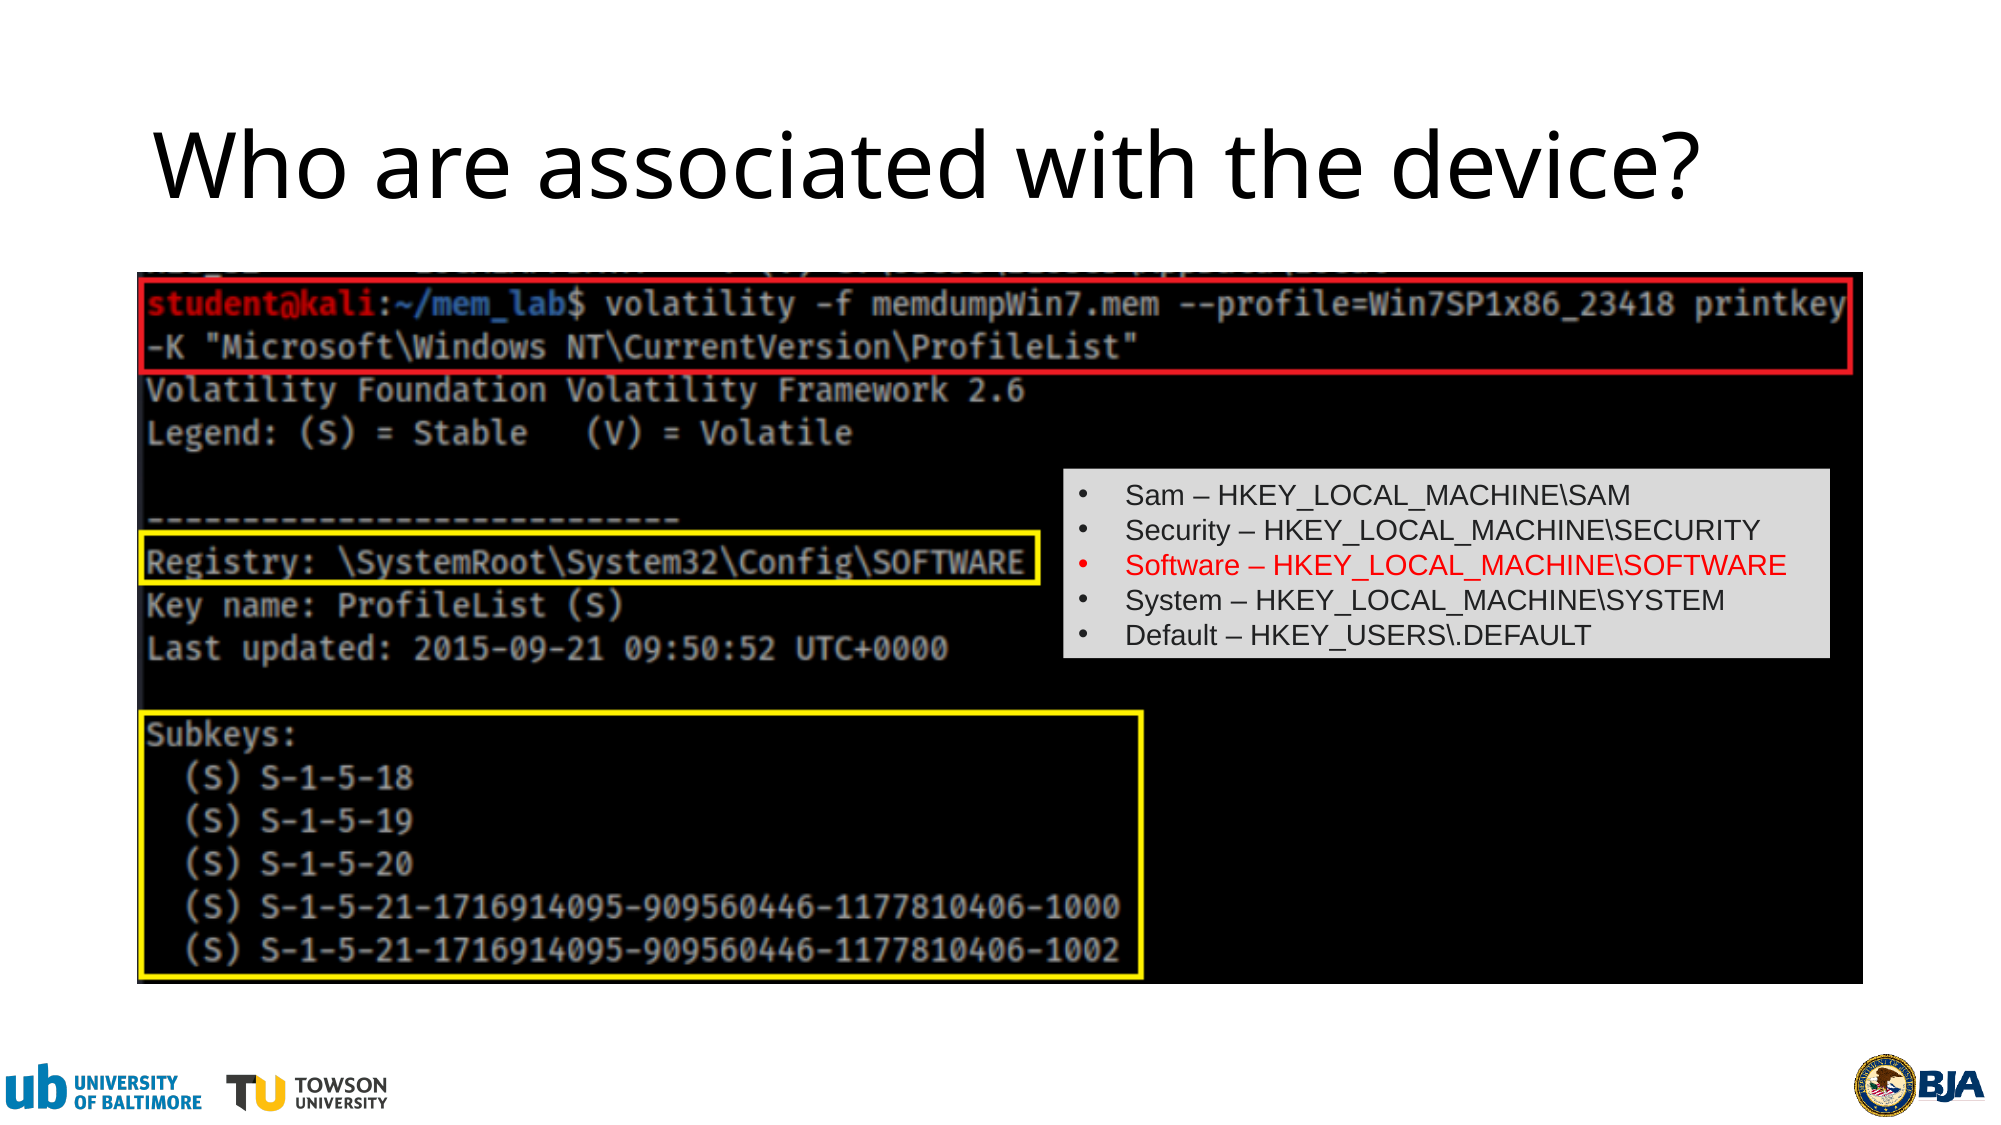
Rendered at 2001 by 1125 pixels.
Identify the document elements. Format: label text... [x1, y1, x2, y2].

title Who are associated with the device? [137, 59, 1863, 272]
picture [137, 272, 1863, 984]
picture [0, 1031, 407, 1125]
picture [1854, 1054, 1986, 1117]
